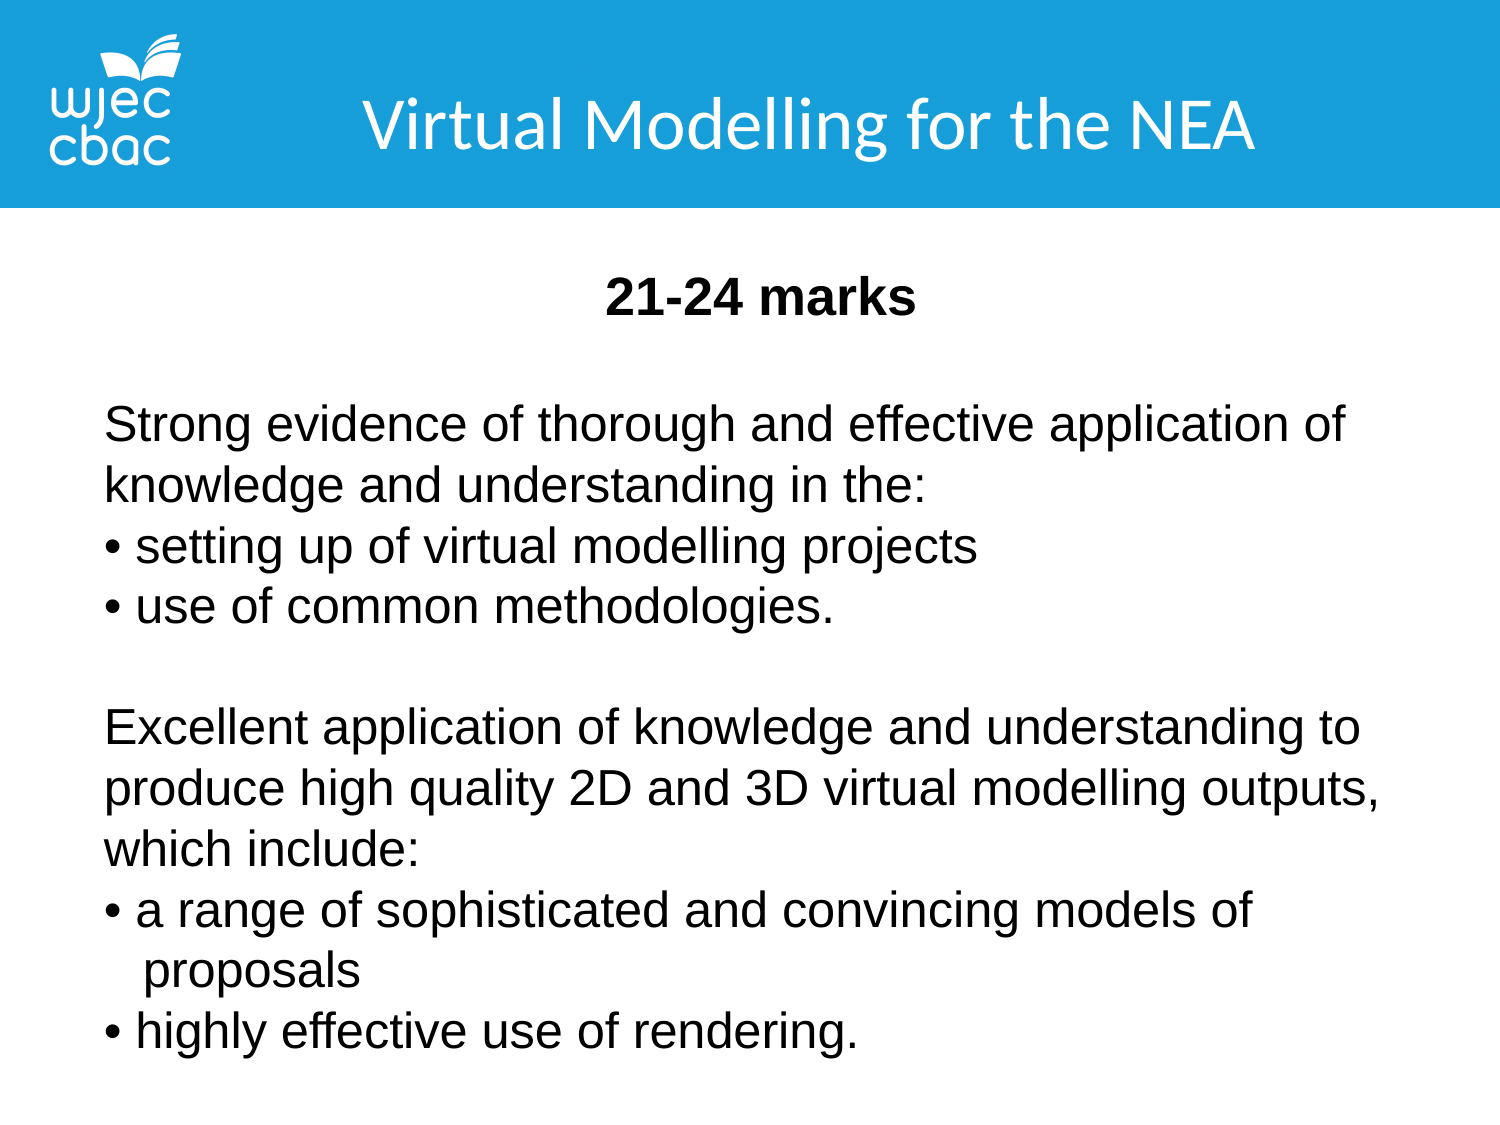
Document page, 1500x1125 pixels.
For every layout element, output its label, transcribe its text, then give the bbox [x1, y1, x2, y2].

text_box Virtual Modelling for the NEA [210, 66, 1393, 199]
list 21-24 marks Strong evidence of thorough and effective application of knowledge and understanding in the: • setting up of virtual modelling projects • use of common methodologies. Excellent application of knowledge and understanding to produce high quality 2D and 3D virtual modelling outputs, which include: • a range of sophisticated and convincing models of proposals • highly effective use of rendering. [88, 254, 1435, 1075]
picture [0, 0, 1500, 208]
